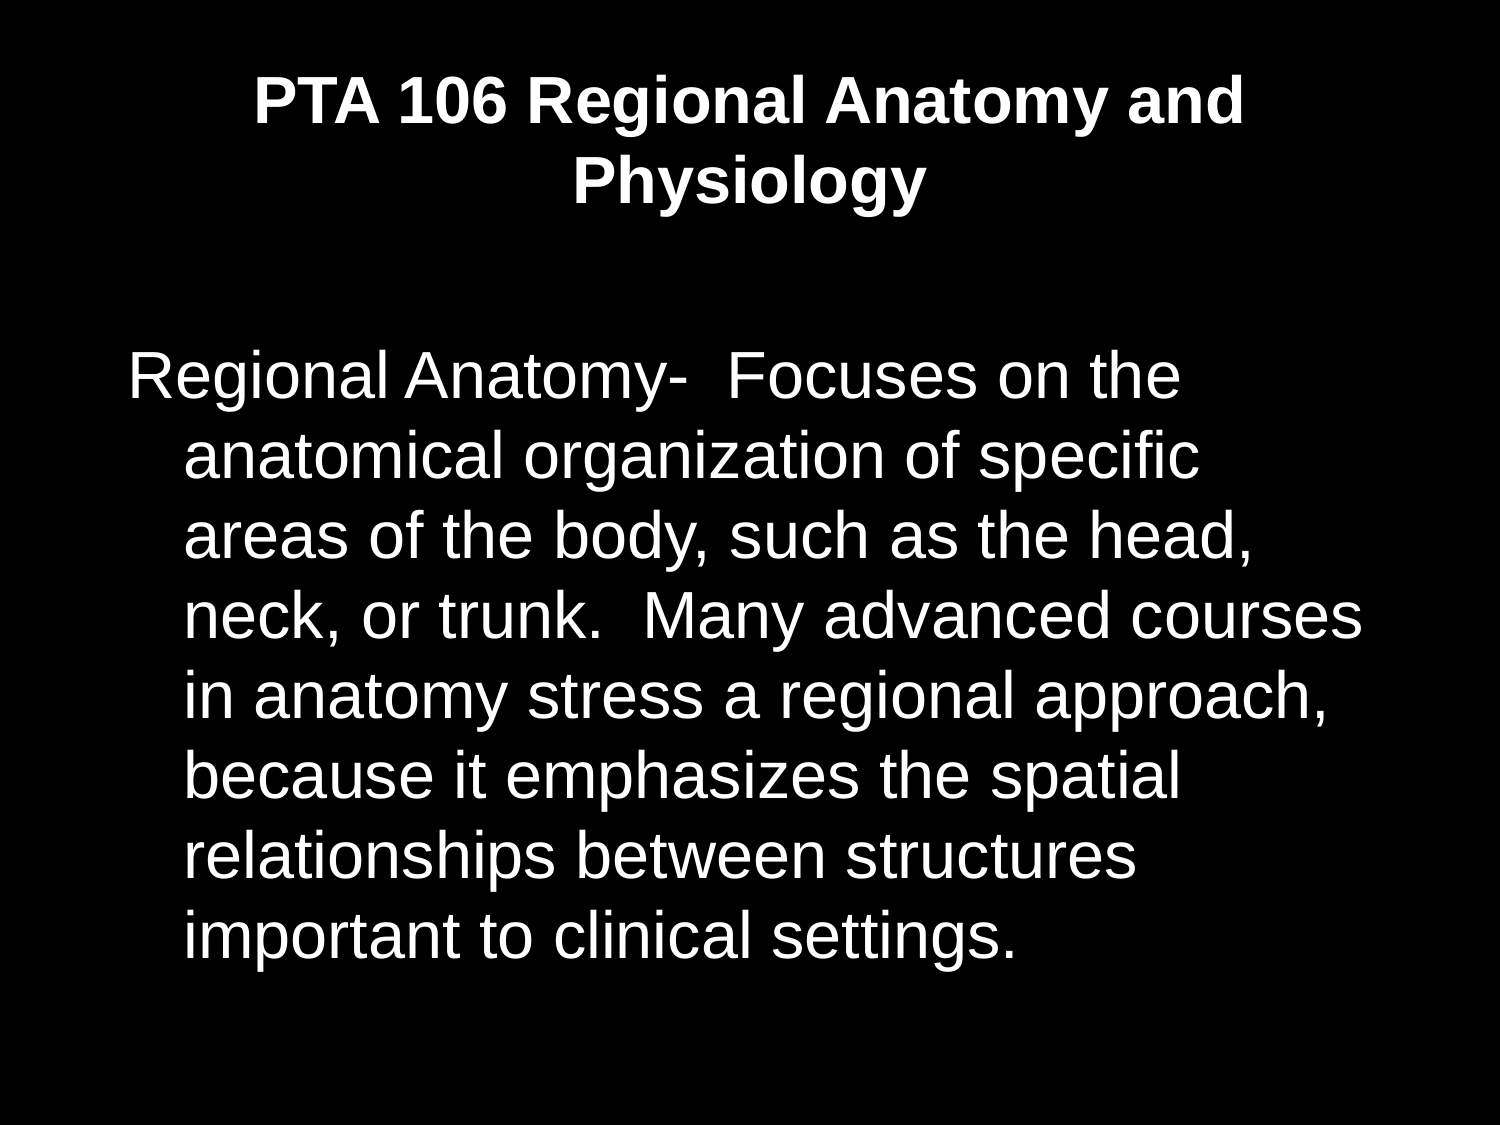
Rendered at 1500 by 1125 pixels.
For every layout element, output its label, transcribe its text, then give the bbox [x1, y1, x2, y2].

text_box PTA 106 Regional Anatomy and Physiology [112, 49, 1388, 188]
text_box Regional Anatomy- Focuses on the anatomical organization of specific areas of the body, such as the head, neck, or trunk. Many advanced courses in anatomy stress a regional approach, because it emphasizes the spatial relationships between structures important to clinical settings. [112, 324, 1388, 1000]
